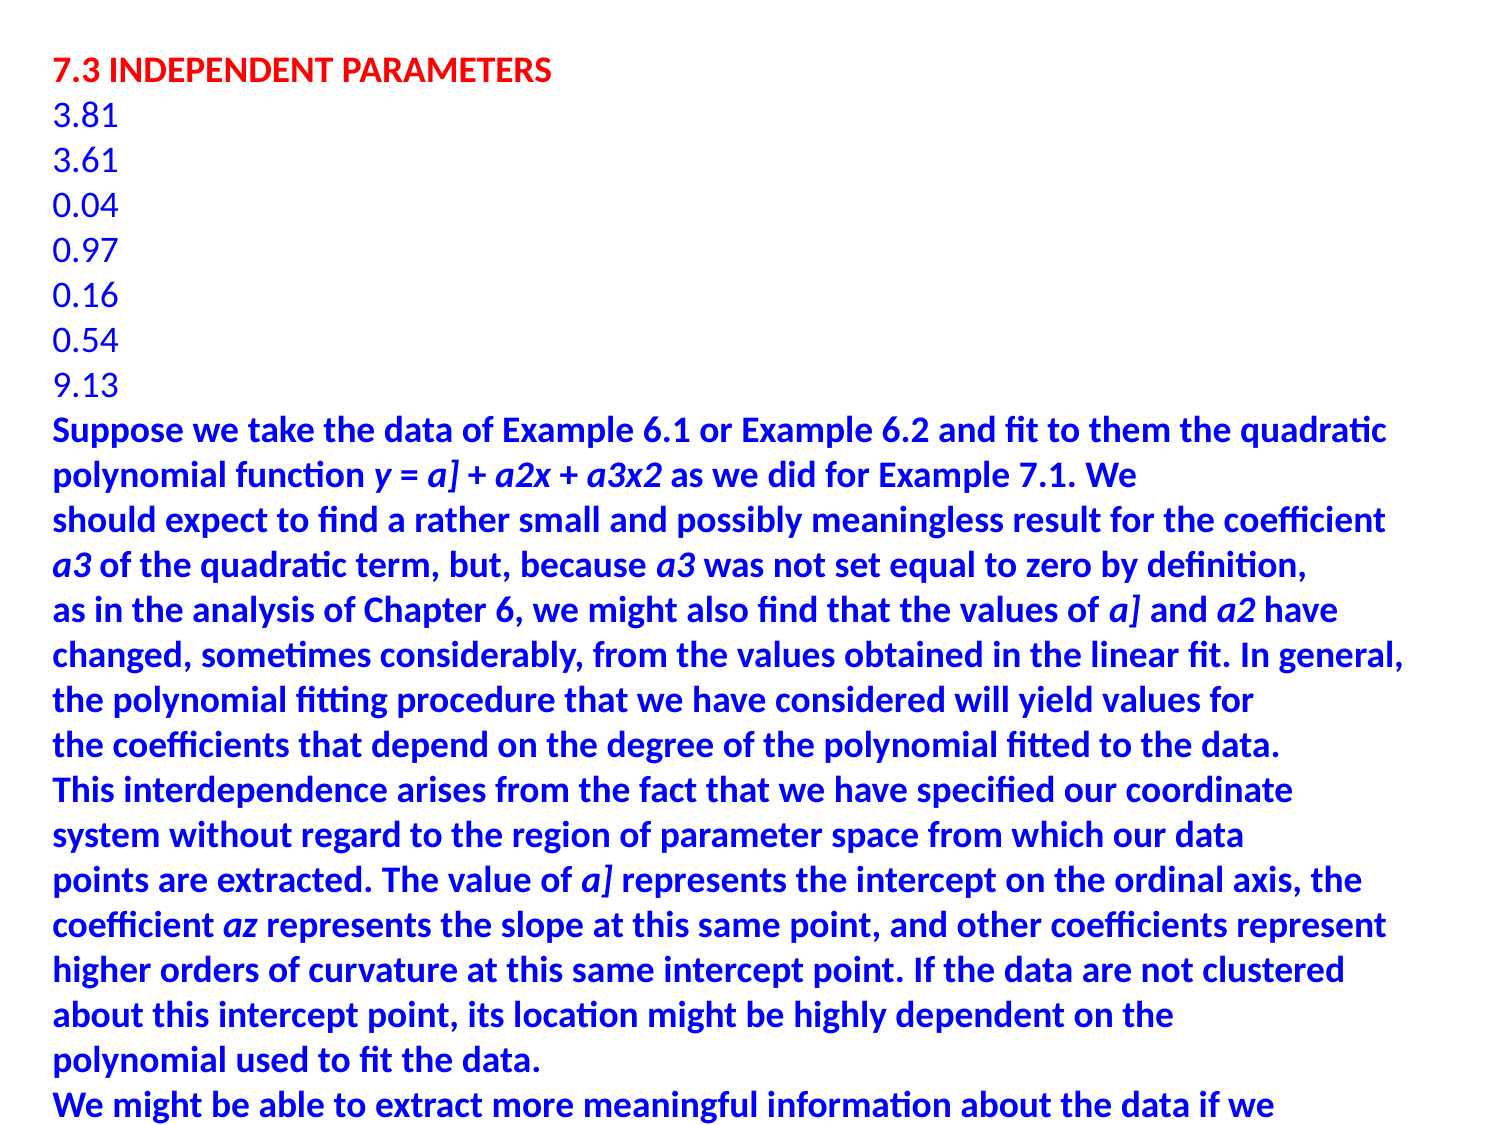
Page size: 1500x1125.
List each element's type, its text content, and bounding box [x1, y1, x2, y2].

text_box 7.3 INDEPENDENT PARAMETERS 3.81 3.61 0.04 0.97 0.16 0.54 9.13 Suppose we take the data of Example 6.1 or Example 6.2 and fit to them the quadratic polynomial function y = a] + a2x + a3x2 as we did for Example 7.1. We should expect to find a rather small and possibly meaningless result for the coefficient a3 of the quadratic term, but, because a3 was not set equal to zero by definition, as in the analysis of Chapter 6, we might also find that the values of a] and a2 have changed, sometimes considerably, from the values obtained in the linear fit. In general, the polynomial fitting procedure that we have considered will yield values for the coefficients that depend on the degree of the polynomial fitted to the data. This interdependence arises from the fact that we have specified our coordinate system without regard to the region of parameter space from which our data points are extracted. The value of a] represents the intercept on the ordinal axis, the coefficient az represents the slope at this same point, and other coefficients represent higher orders of curvature at this same intercept point. If the data are not clustered about this intercept point, its location might be highly dependent on the polynomial used to fit the data. We might be able to extract more meaningful information about the data if we were to determine instead coefficients a;, a2' a3, and so forth, which represent the [37, 37, 1475, 1125]
